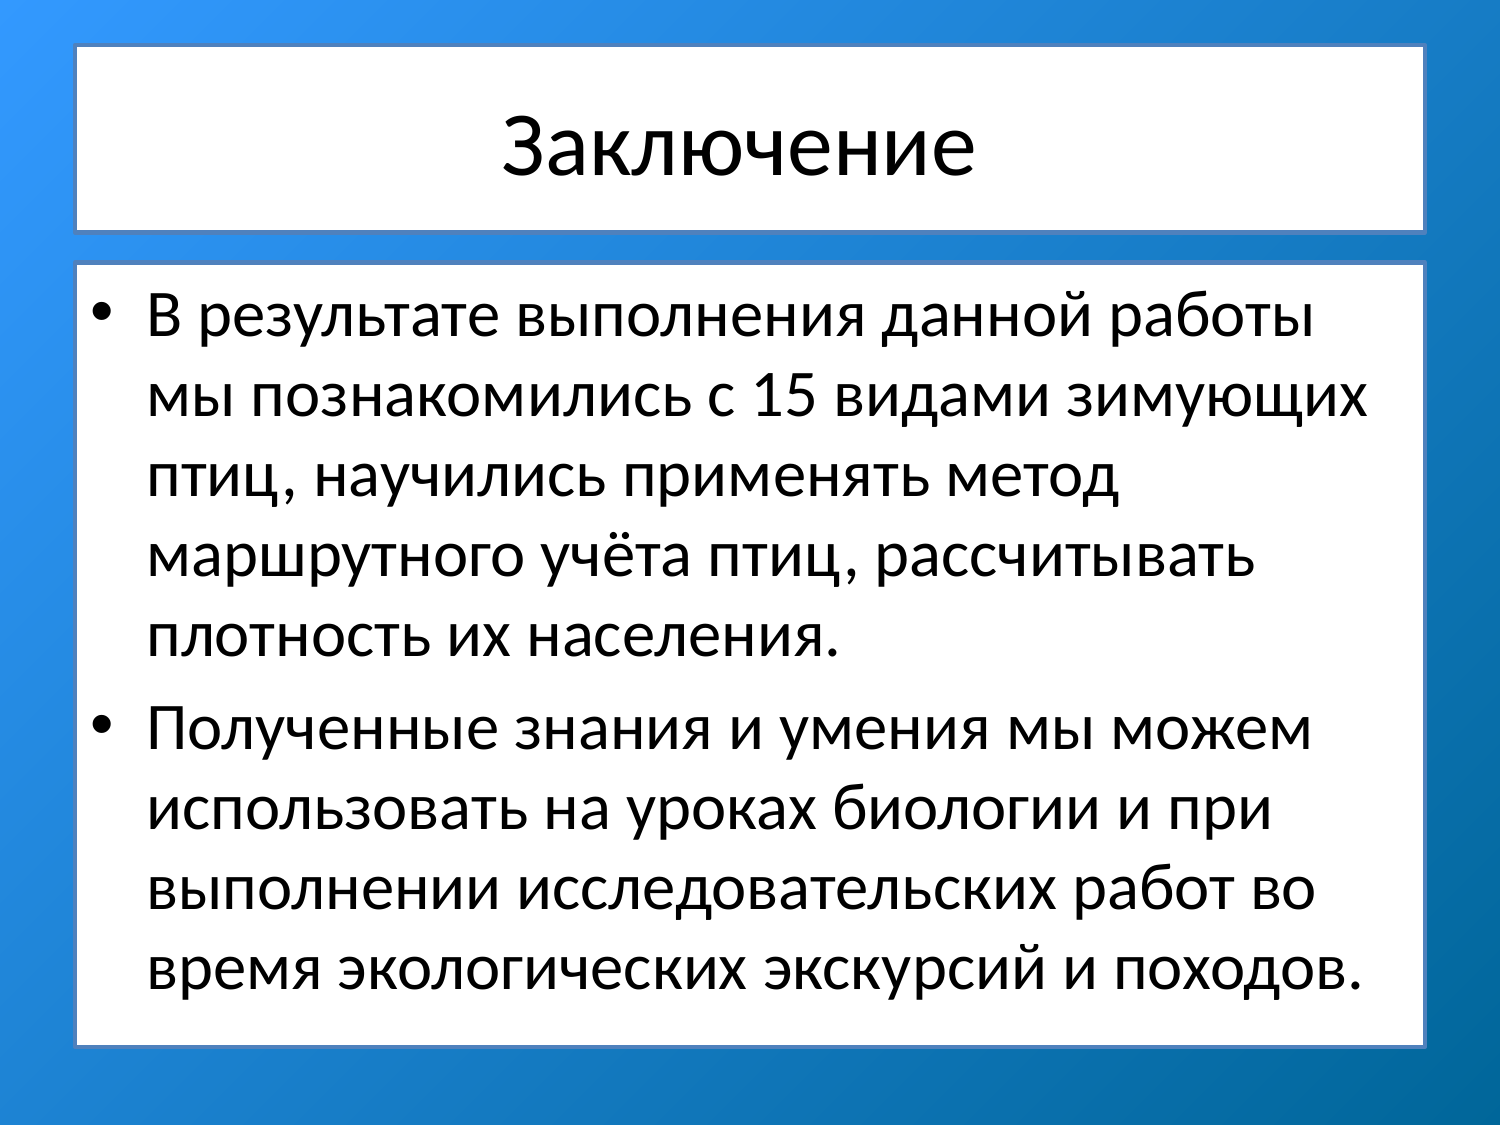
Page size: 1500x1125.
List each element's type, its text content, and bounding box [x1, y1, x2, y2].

title Заключение [73, 43, 1427, 235]
list В результате выполнения данной работы мы познакомились с 15 видами зимующих птиц, научились применять метод маршрутного учёта птиц, рассчитывать плотность их населения. Полученные знания и умения мы можем использовать на уроках биологии и при выполнении исследовательских работ во время экологических экскурсий и походов. [73, 260, 1427, 1049]
